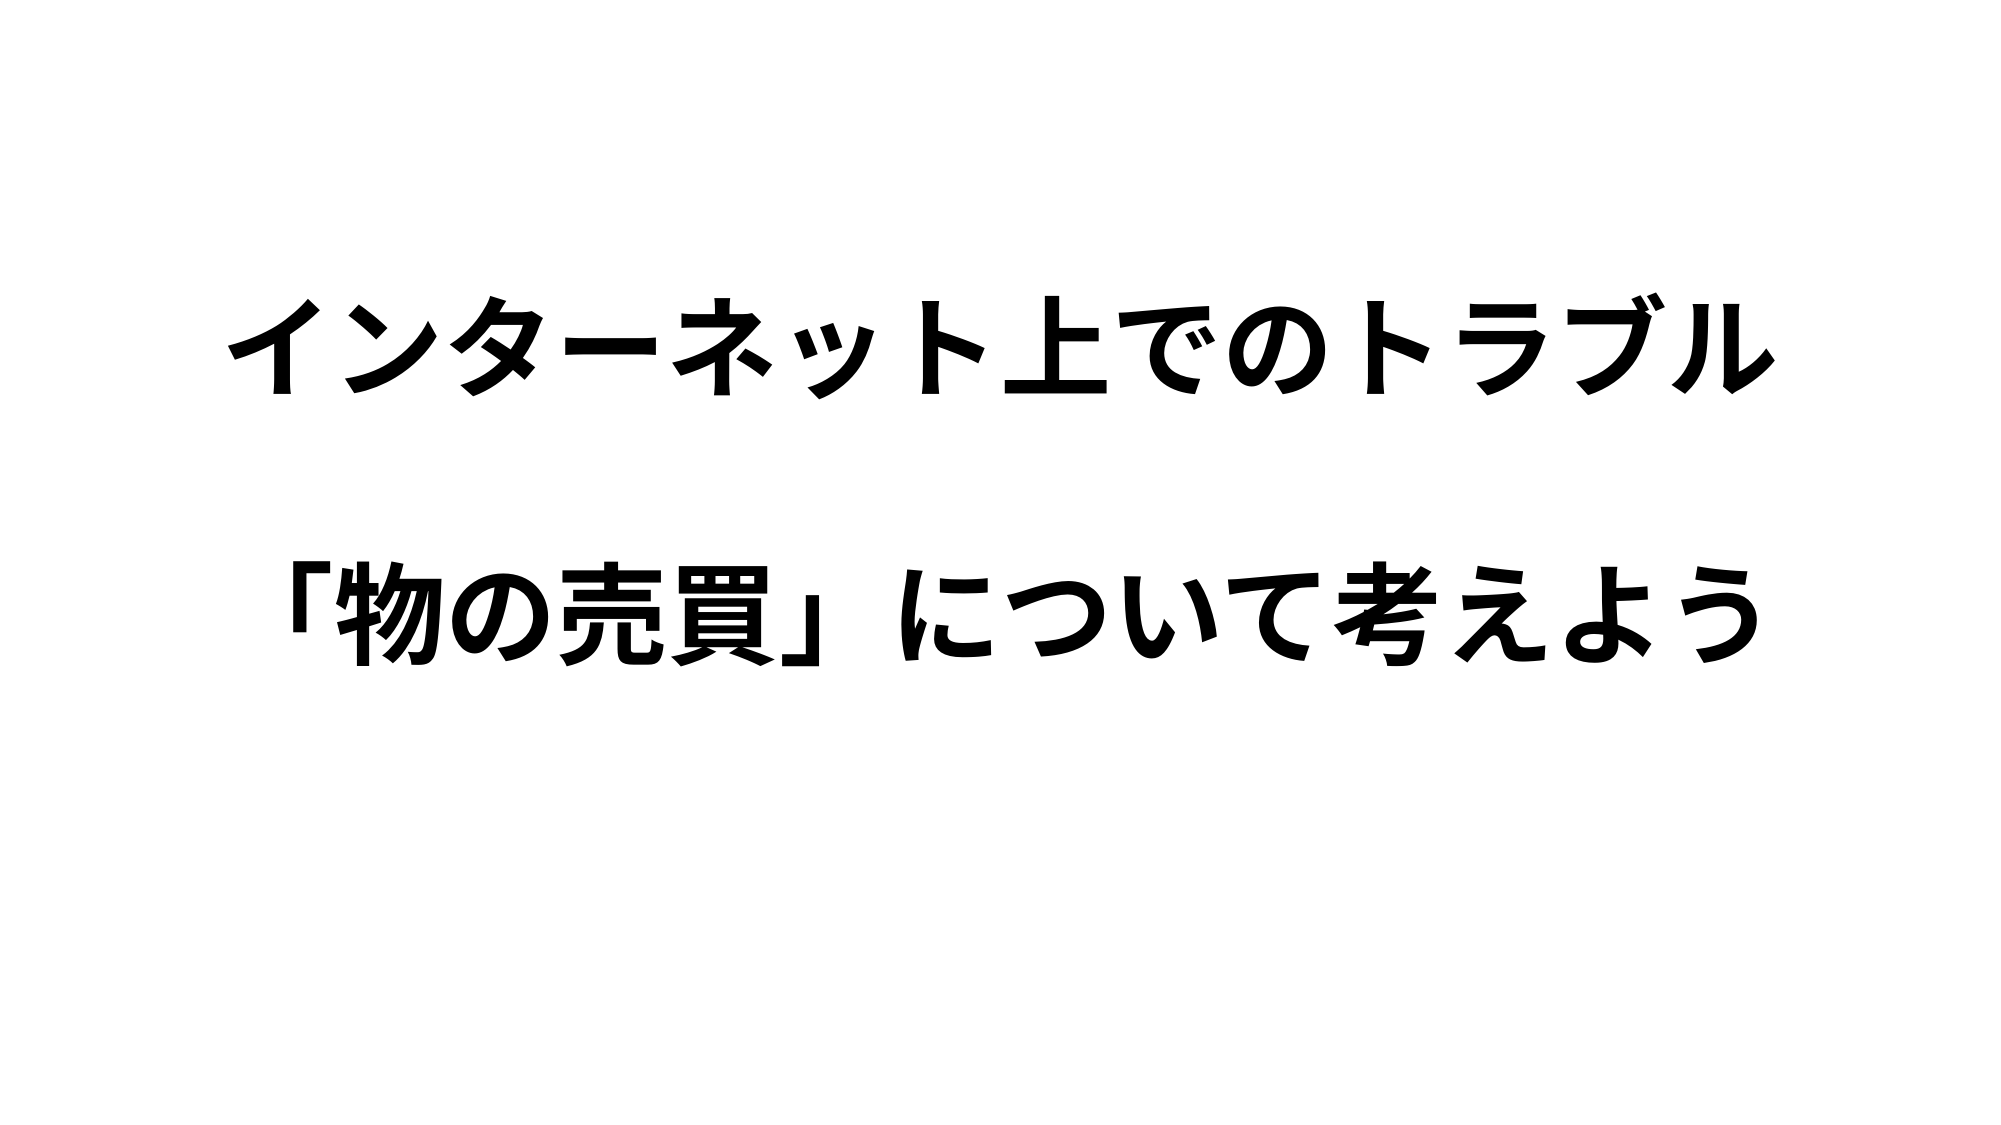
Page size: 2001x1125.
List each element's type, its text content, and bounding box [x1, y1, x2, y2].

title インターネット上でのトラブル 「物の売買」について考えよう [140, 263, 1860, 686]
